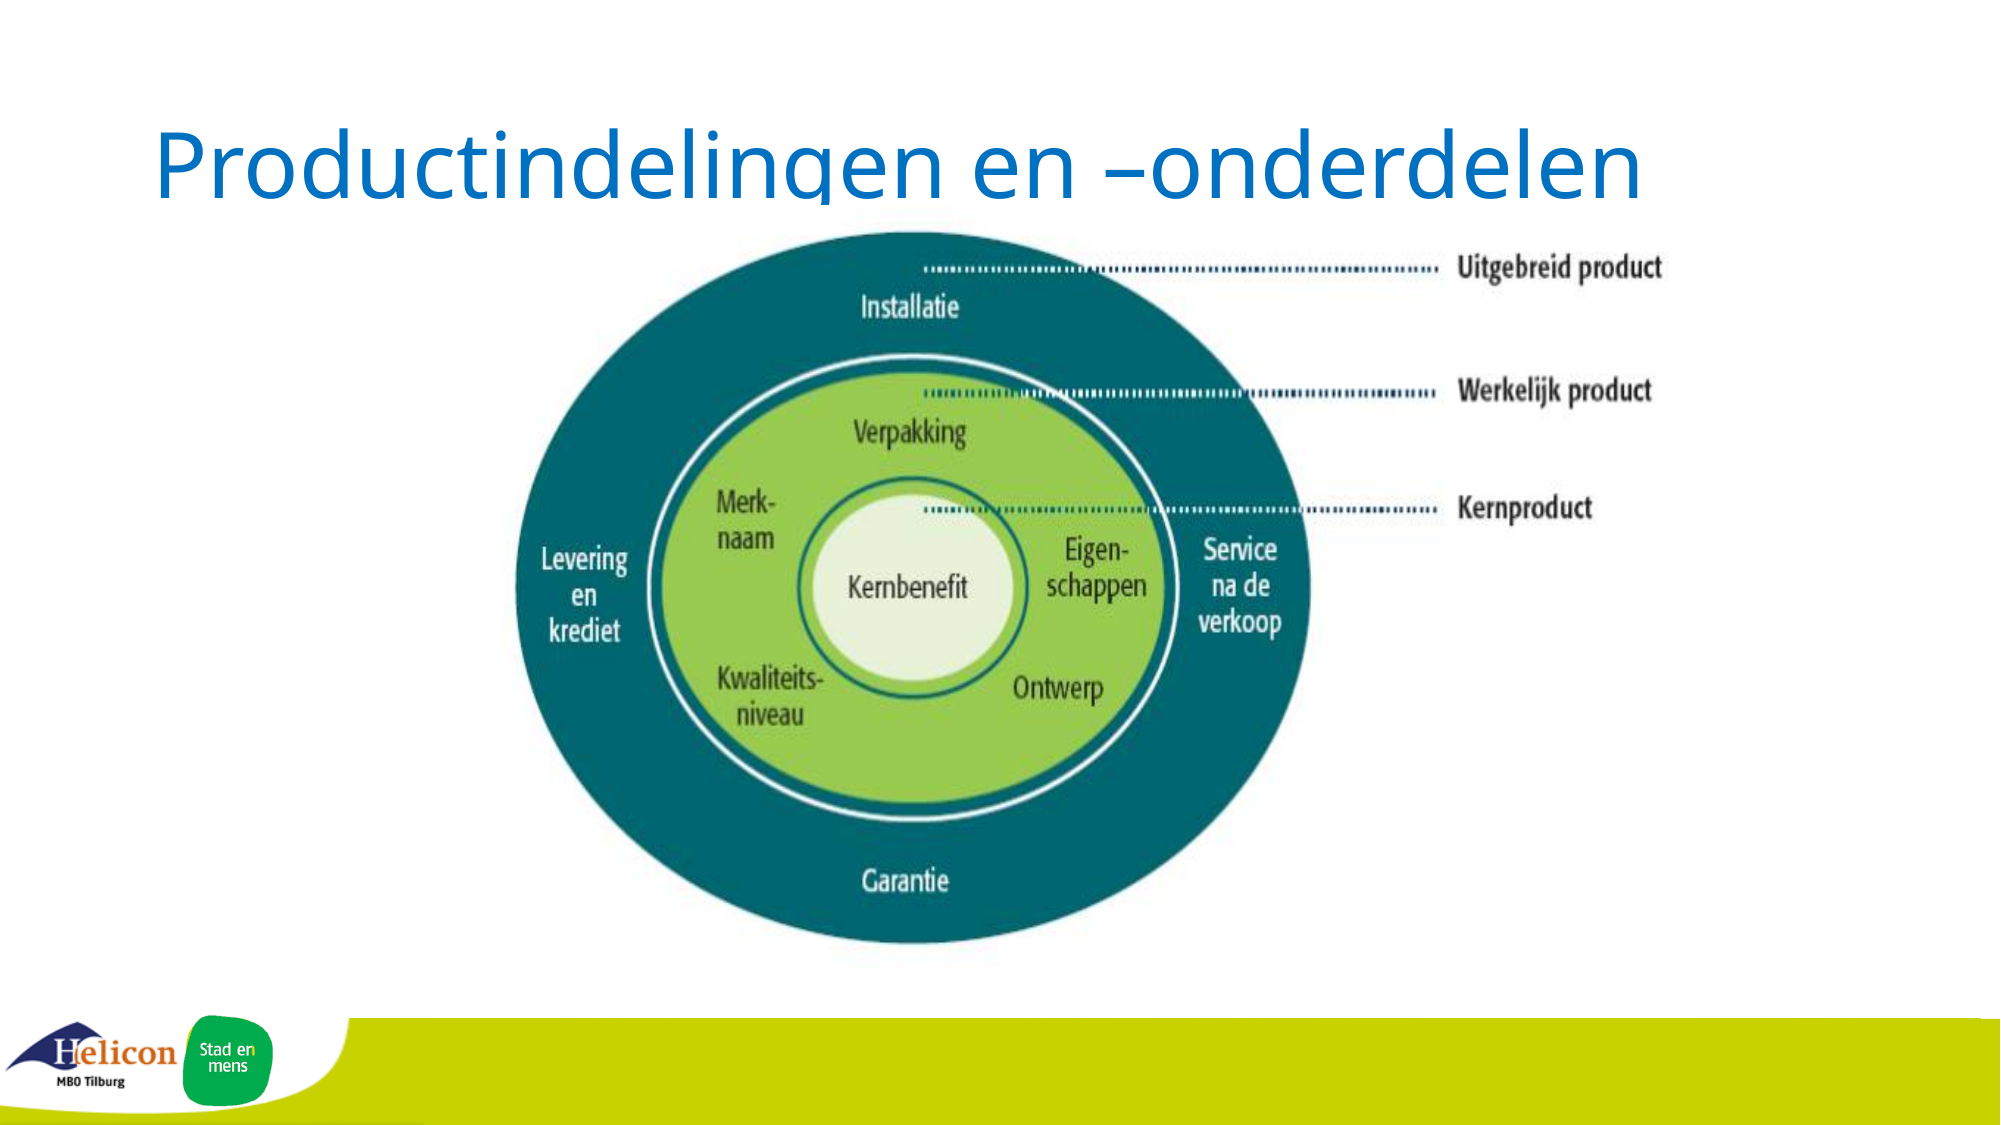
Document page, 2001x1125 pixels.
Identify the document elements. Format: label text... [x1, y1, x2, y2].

picture [502, 205, 1692, 1002]
picture [0, 1013, 424, 1125]
title Productindelingen en –onderdelen [137, 59, 1863, 278]
